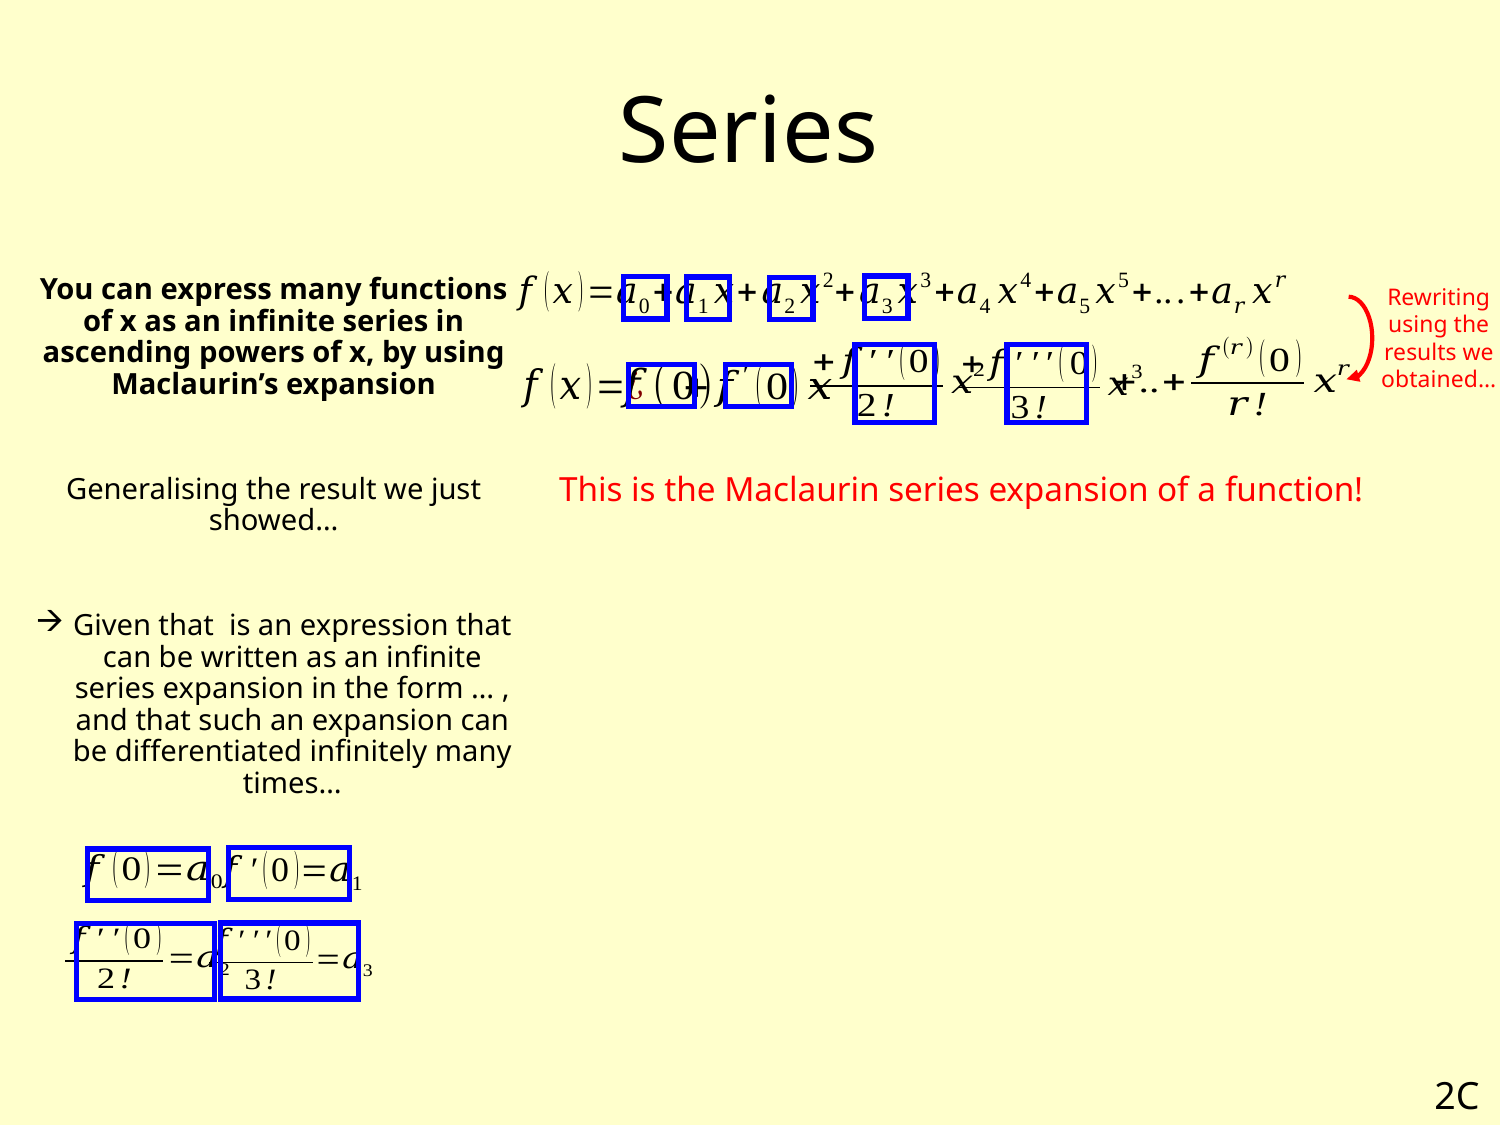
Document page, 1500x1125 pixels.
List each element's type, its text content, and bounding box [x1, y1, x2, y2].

text_box [86, 848, 209, 901]
text_box [854, 344, 935, 424]
title Series [101, 24, 1396, 242]
text_box Rewriting using the results we obtained… [1348, 274, 1500, 400]
text_box [622, 276, 668, 320]
text_box [1006, 344, 1087, 424]
text_box [768, 276, 814, 321]
text_box [228, 847, 351, 900]
text_box [725, 363, 793, 408]
text_box [76, 922, 215, 1000]
text_box 2C [1419, 1064, 1495, 1125]
text_box [863, 275, 909, 319]
text_box [628, 363, 696, 408]
text_box This is the Maclaurin series expansion of a function! [540, 461, 1384, 516]
text_box [685, 276, 731, 320]
text_box [220, 922, 359, 1000]
